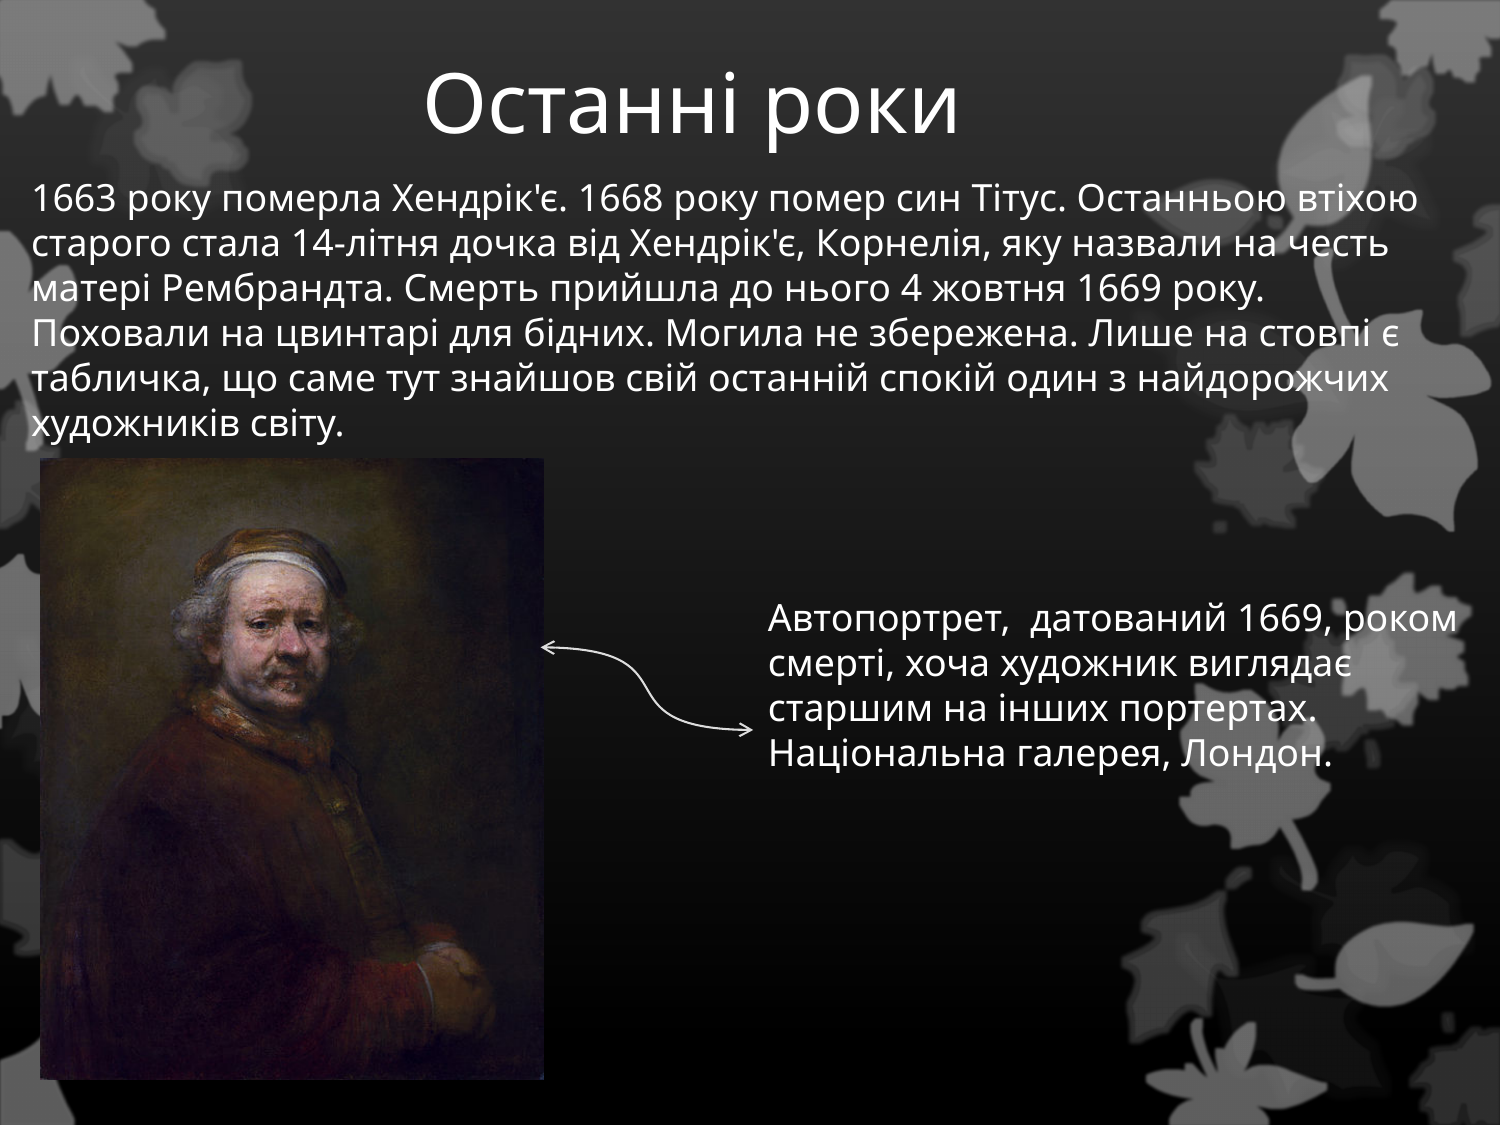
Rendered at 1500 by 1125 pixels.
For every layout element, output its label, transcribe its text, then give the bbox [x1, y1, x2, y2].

text_box Останні роки [407, 42, 1081, 158]
text_box Автопортрет, датований 1669, роком смерті, хоча художник виглядає старшим на інших портертах. Національна галерея, Лондон. [753, 586, 1500, 826]
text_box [540, 646, 754, 731]
picture [40, 457, 544, 1081]
text_box 1663 року померла Хендрік'є. 1668 року помер син Тітус. Останньою втіхою старого стала 14-літня дочка від Хендрік'є, Корнелія, яку назвали на честь матері Рембрандта. Смерть прийшла до нього 4 жовтня 1669 року. Поховали на цвинтарі для бідних. Могила не збережена. Лише на стовпі є табличка, що саме тут знайшов свій останній спокій один з найдорожчих художників світу. [16, 166, 1470, 451]
